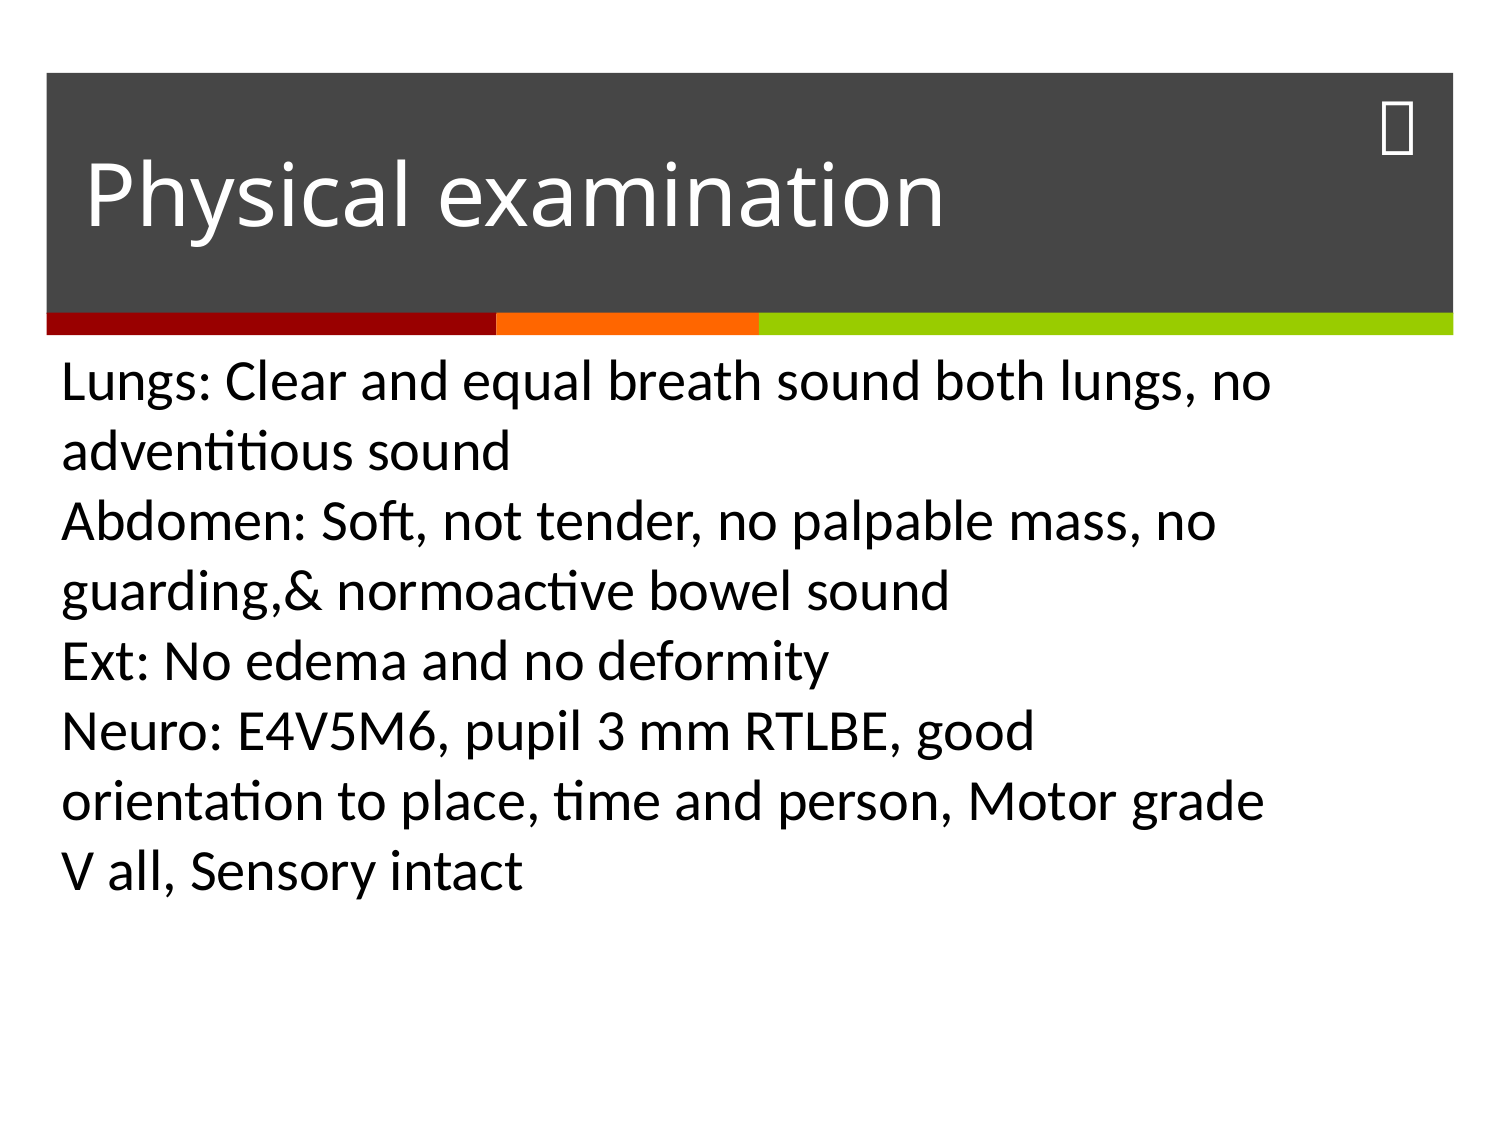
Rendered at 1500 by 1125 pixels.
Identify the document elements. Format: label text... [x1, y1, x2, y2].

subtitle Lungs: Clear and equal breath sound both lungs, no adventitious sound Abdomen: Soft, not tender, no palpable mass, no guarding,& normoactive bowel sound Ext: No edema and no deformity Neuro: E4V5M6, pupil 3 mm RTLBE, good orientation to place, time and person, Motor grade V all, Sensory intact [46, 334, 1319, 878]
title Physical examination [68, 72, 1350, 252]
